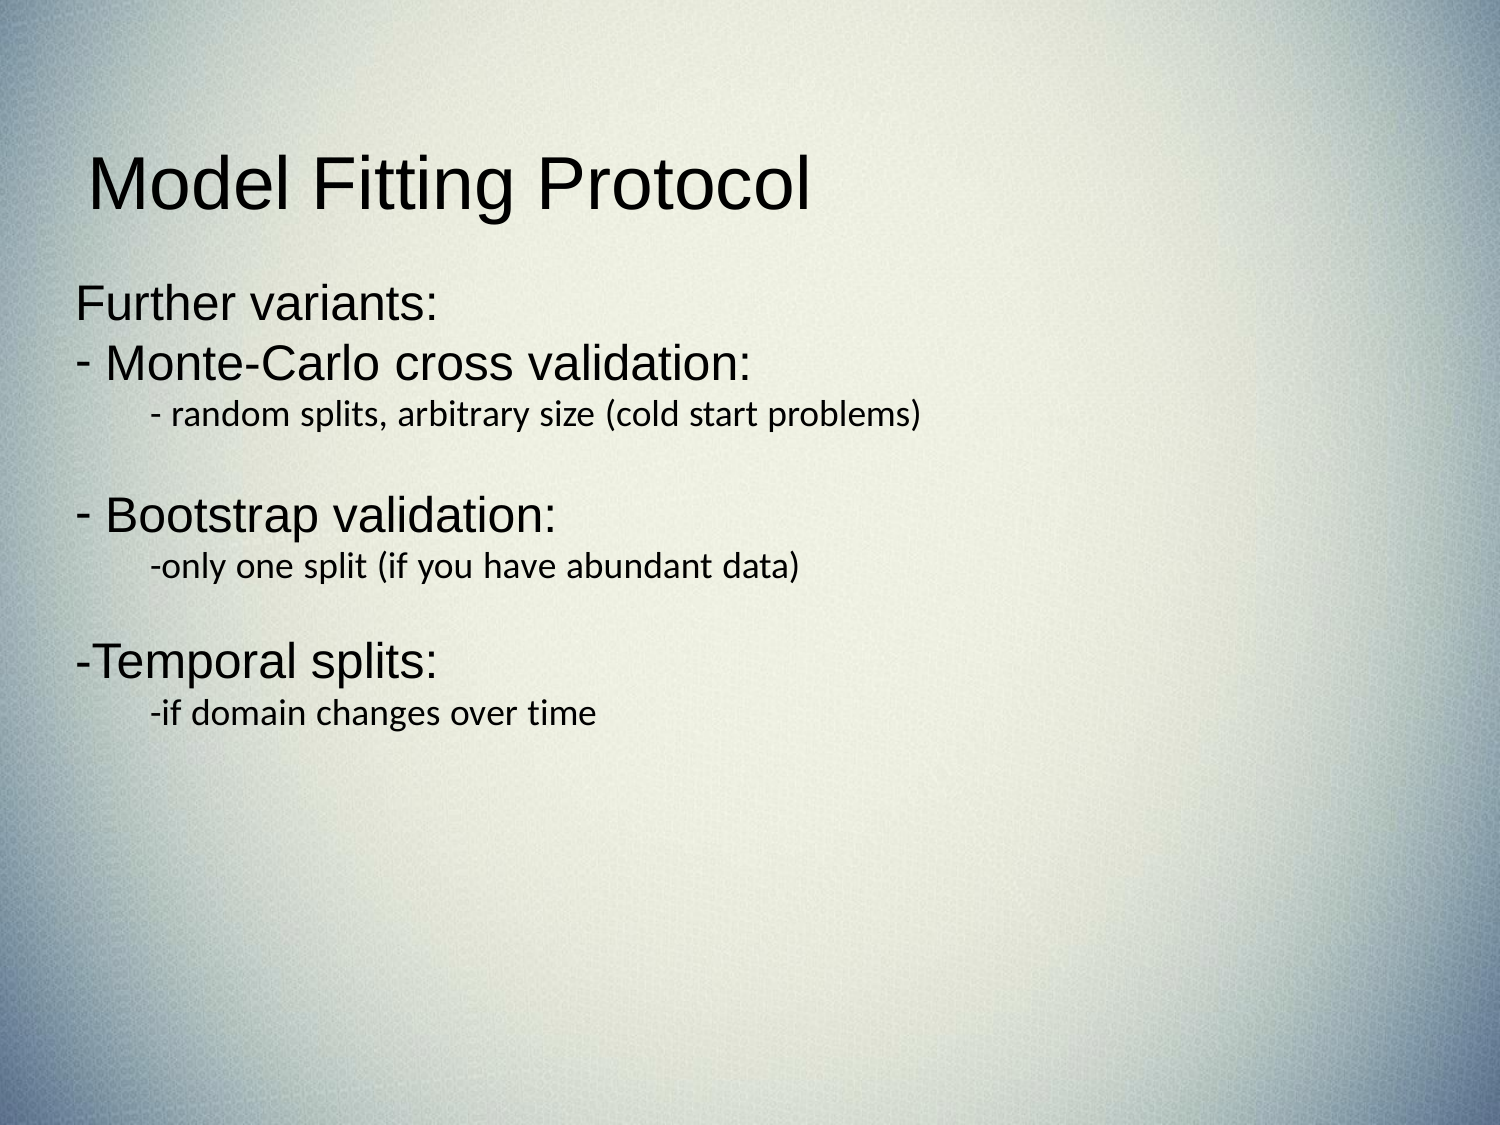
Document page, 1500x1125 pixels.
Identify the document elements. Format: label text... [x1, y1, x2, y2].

text_box Further variants: Monte-Carlo cross validation: - random splits, arbitrary size (cold start problems) Bootstrap validation: -only one split (if you have abundant data) -Temporal splits: -if domain changes over time [72, 270, 924, 734]
text_box [0, 0, 1500, 1125]
title Model Fitting Protocol [75, 45, 1425, 323]
